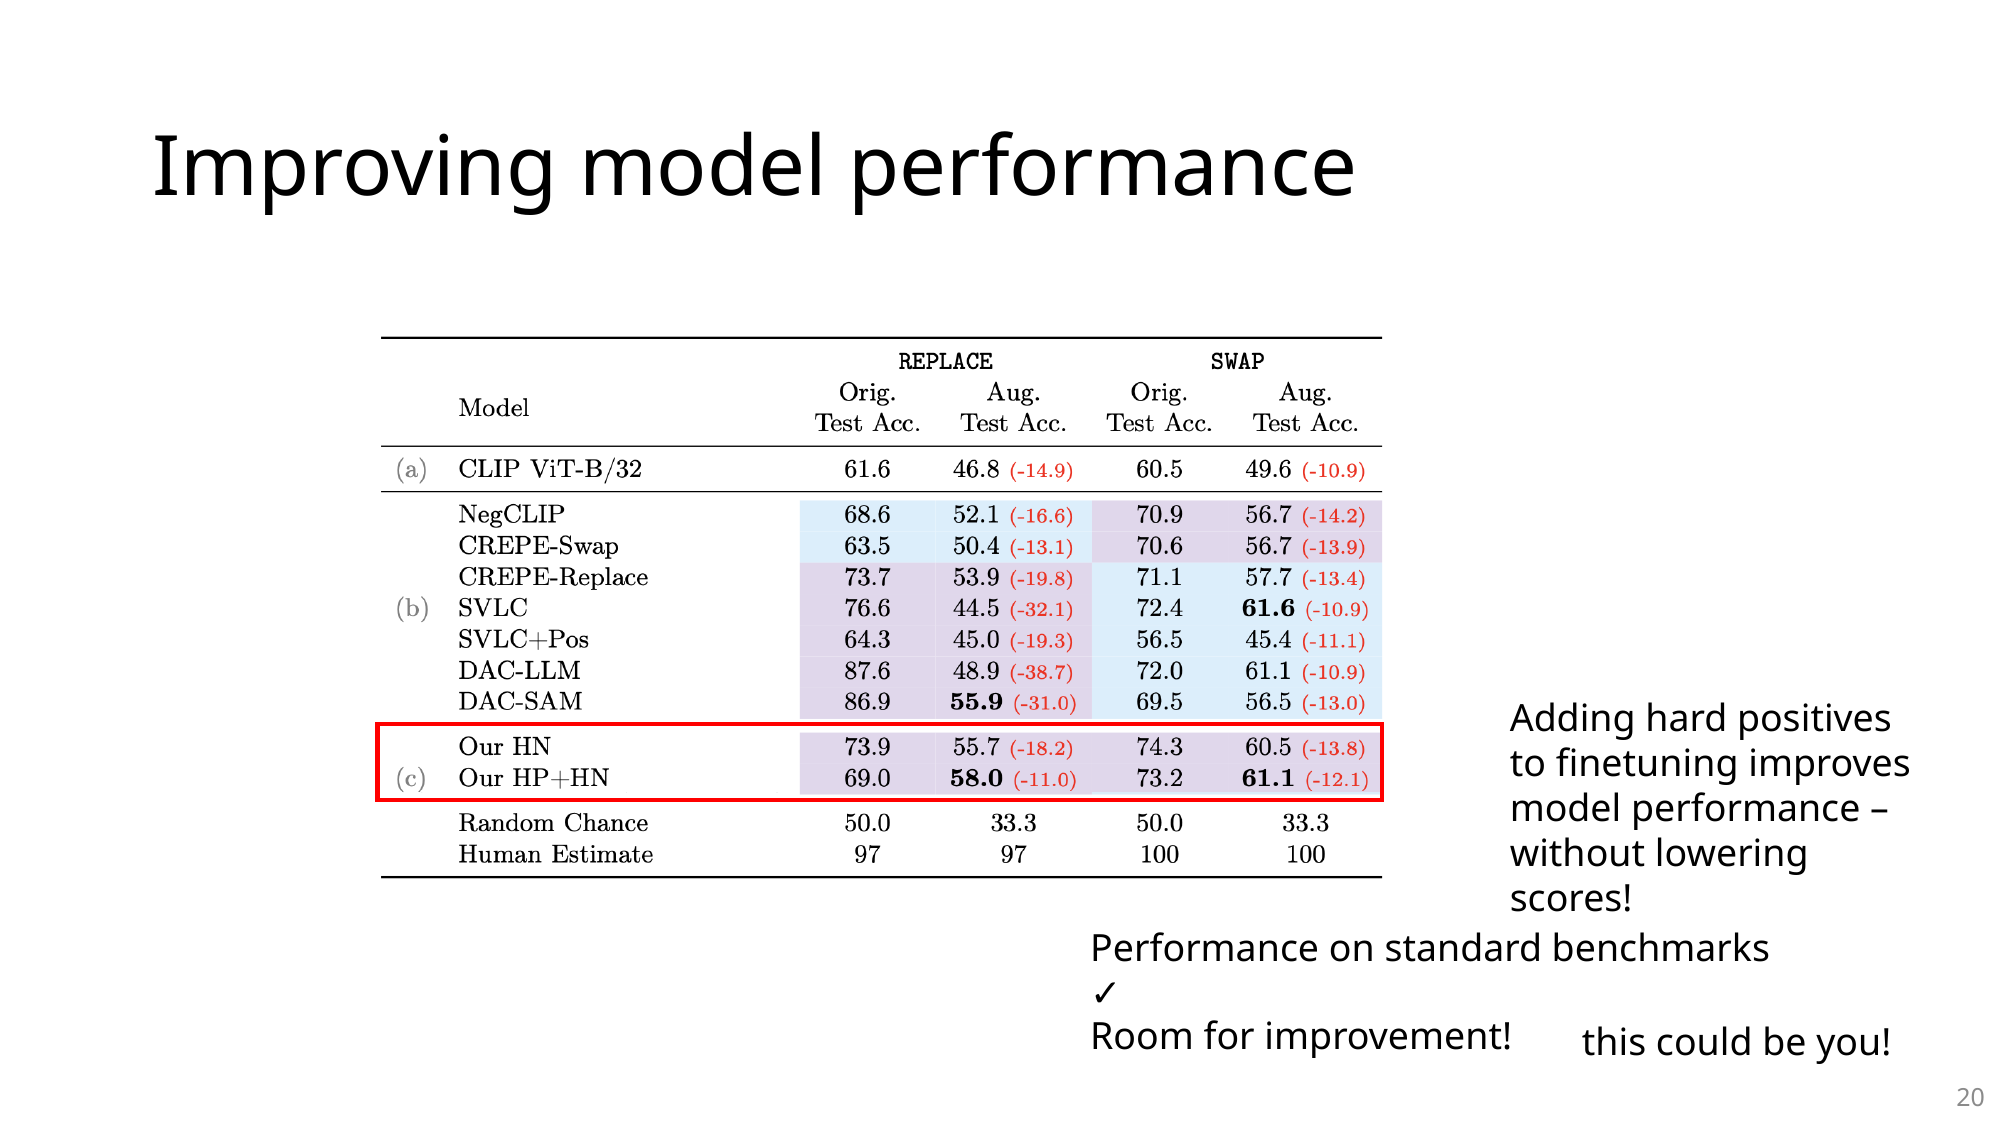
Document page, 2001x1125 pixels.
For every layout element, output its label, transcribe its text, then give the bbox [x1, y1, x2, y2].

text_box Performance on standard benchmarks ✓ [1075, 916, 1800, 1004]
title Improving model performance [137, 59, 1863, 278]
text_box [1501, 995, 1972, 1090]
slide_number 20 [1550, 1068, 2000, 1125]
text_box Room for improvement! [1075, 1004, 1501, 1065]
picture [377, 331, 1383, 883]
text_box Adding hard positives to finetuning improves model performance – without lowering scores! [1495, 686, 1946, 926]
